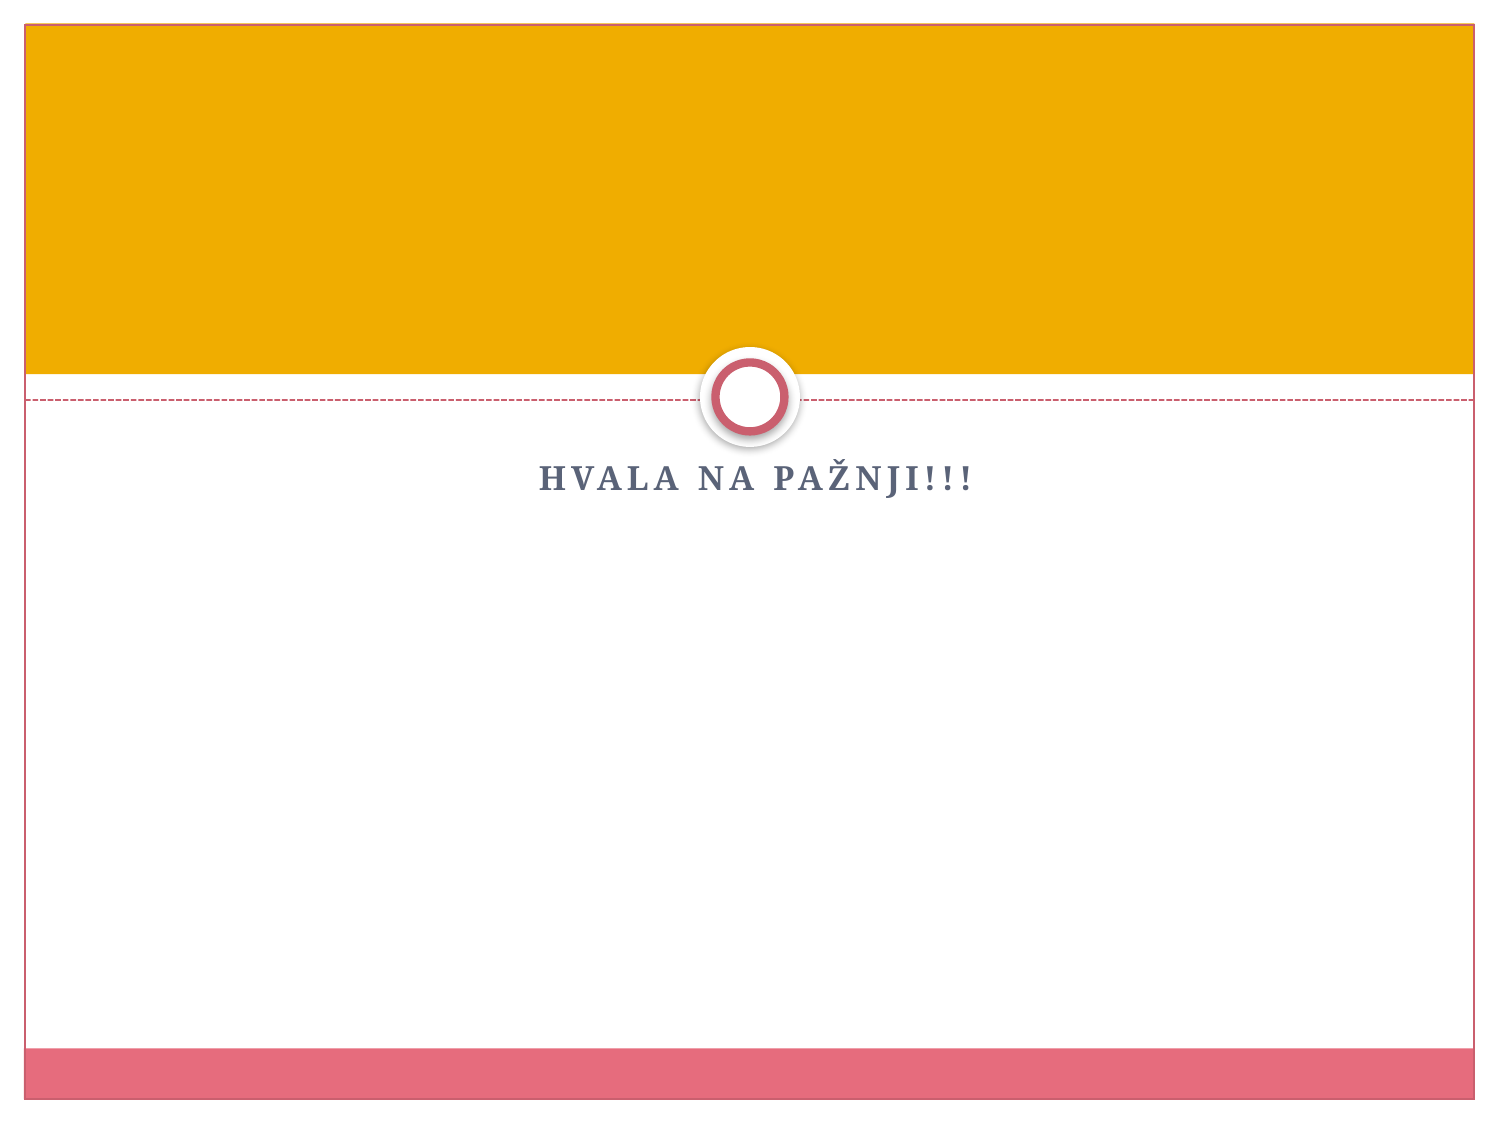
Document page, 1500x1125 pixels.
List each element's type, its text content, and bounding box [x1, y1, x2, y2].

list HVALA NA PAŽNJI!!! [224, 450, 1288, 725]
